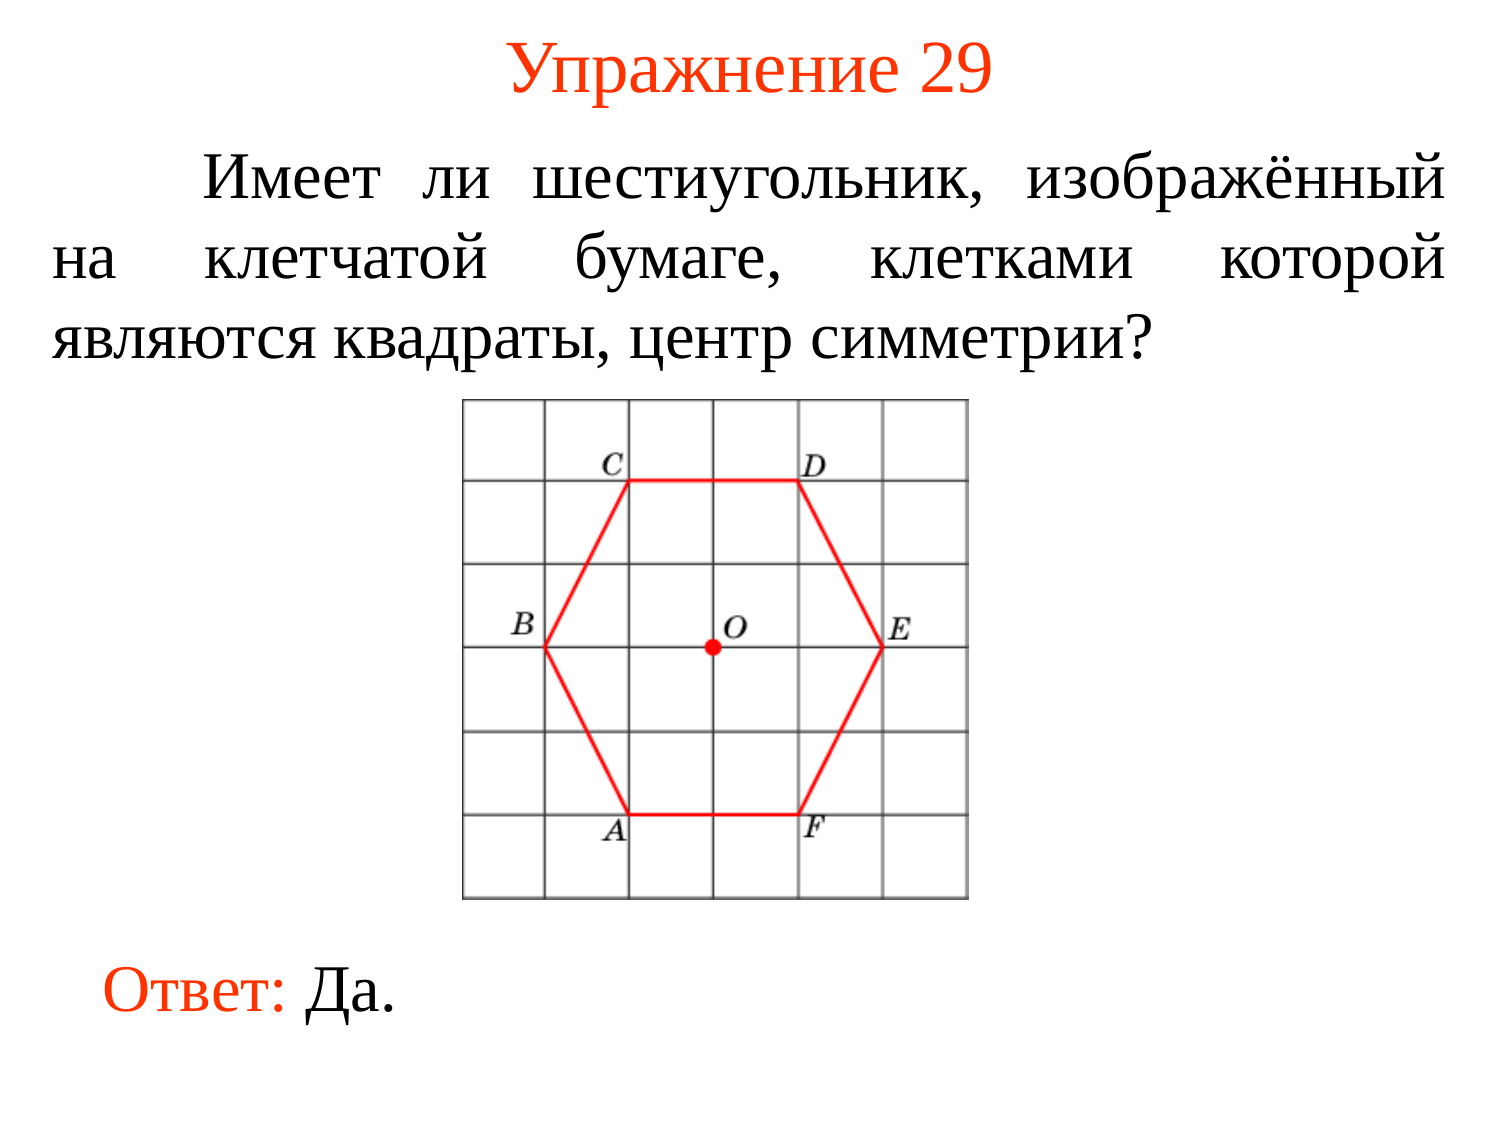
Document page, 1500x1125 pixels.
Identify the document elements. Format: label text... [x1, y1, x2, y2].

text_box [87, 399, 1400, 1033]
title Упражнение 29 [112, 24, 1388, 100]
text_box Имеет ли шестиугольник, изображённый на клетчатой бумаге, клетками которой являются квадраты, центр симметрии? [37, 124, 1463, 380]
